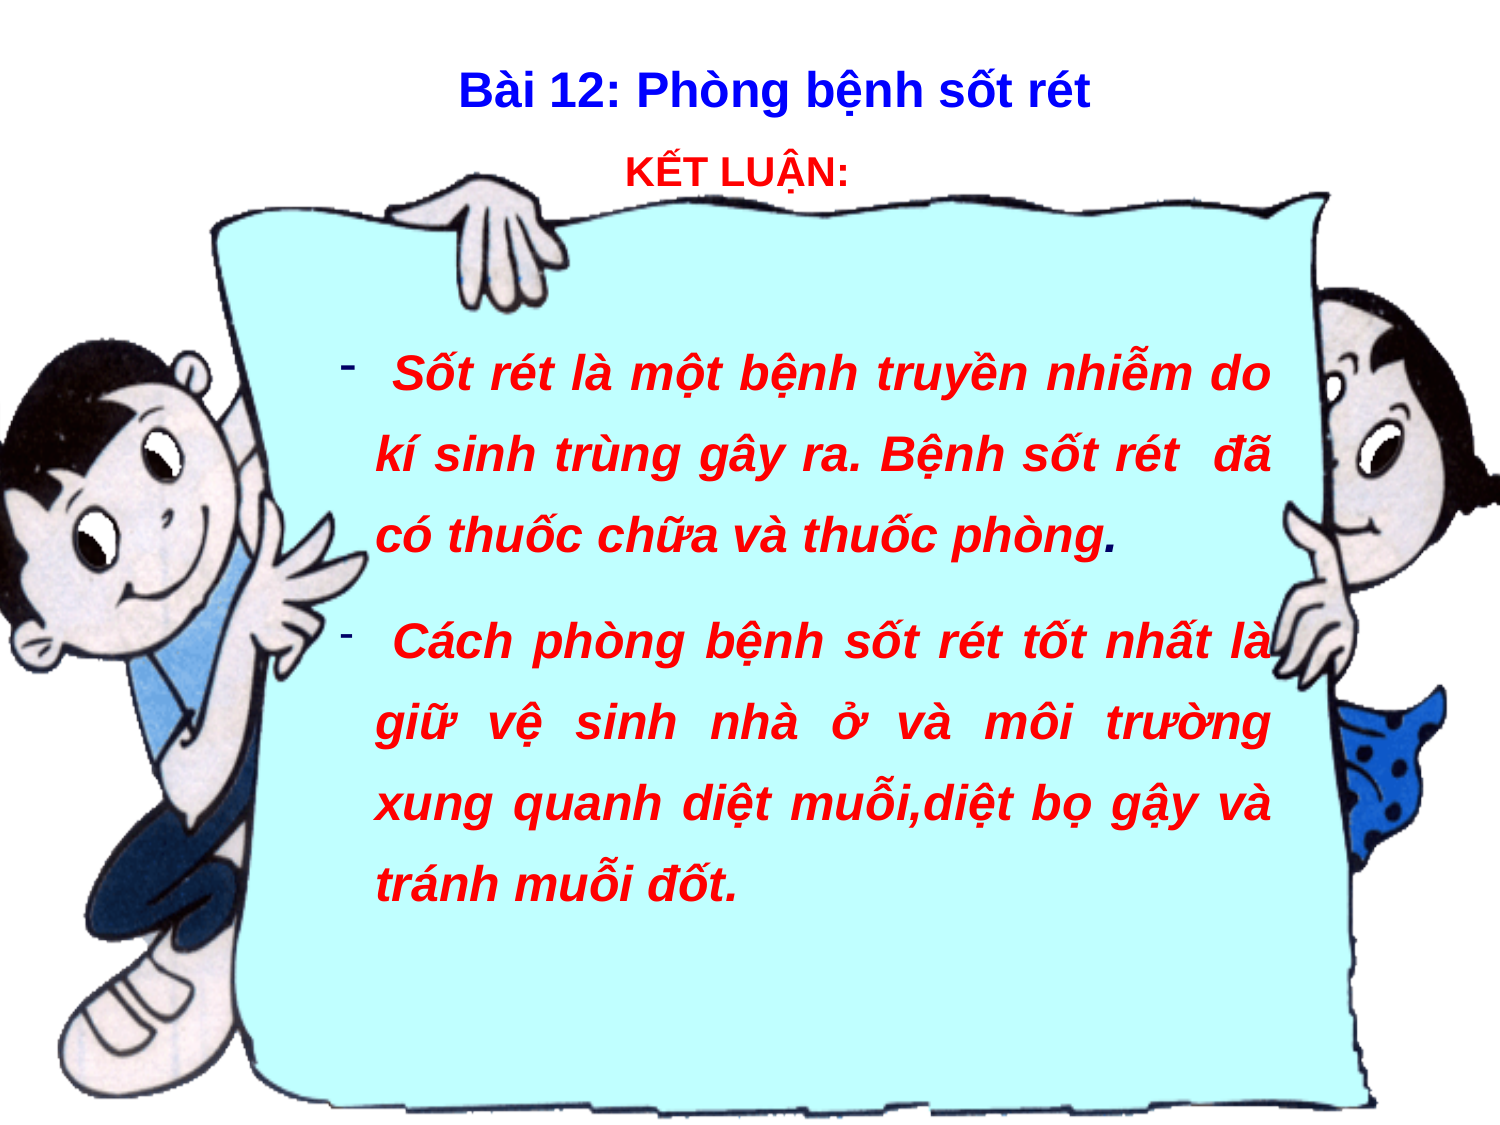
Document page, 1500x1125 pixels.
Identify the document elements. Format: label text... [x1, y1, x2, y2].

picture [0, 161, 1500, 1125]
text_box Bài 12: Phòng bệnh sốt rét [350, 49, 1200, 125]
text_box KẾT LUẬN: [500, 137, 975, 160]
